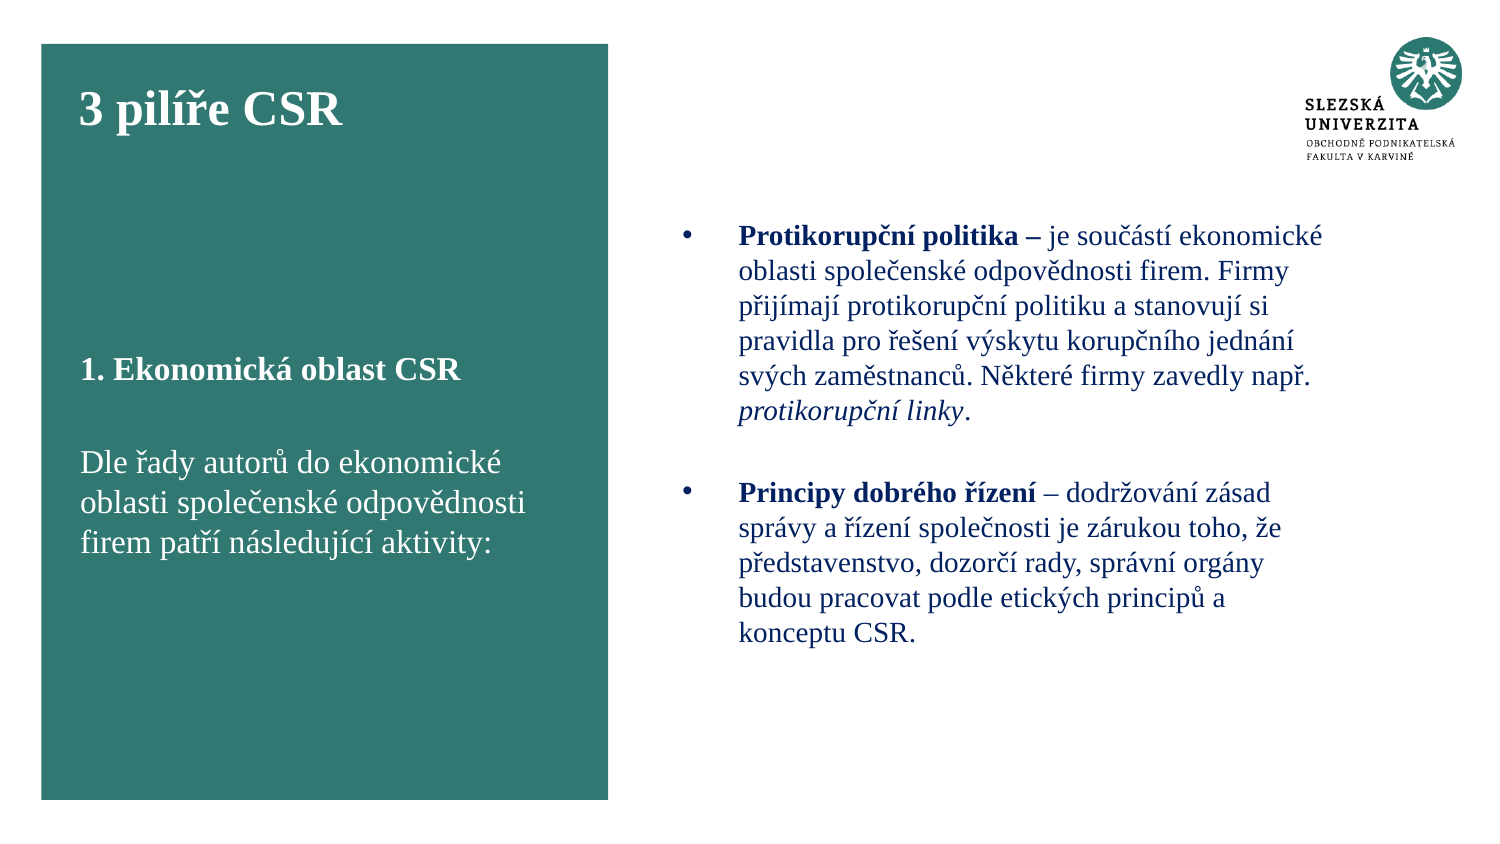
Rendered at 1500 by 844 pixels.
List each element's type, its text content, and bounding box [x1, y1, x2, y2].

text_box [39, 42, 610, 802]
text_box Protikorupční politika – je součástí ekonomické oblasti společenské odpovědnosti firem. Firmy přijímají protikorupční politiku a stanovují si pravidla pro řešení výskytu korupčního jednání svých zaměstnanců. Některé firmy zavedly např. protikorupční linky. Principy dobrého řízení – dodržování zásad správy a řízení společnosti je zárukou toho, že představenstvo, dozorčí rady, správní orgány budou pracovat podle etických principů a konceptu CSR. [667, 209, 1341, 777]
text_box 3 pilíře CSR [63, 67, 586, 340]
text_box 1. Ekonomická oblast CSR Dle řady autorů do ekonomické oblasti společenské odpovědnosti firem patří následující aktivity: [64, 339, 609, 753]
picture [1304, 36, 1463, 160]
